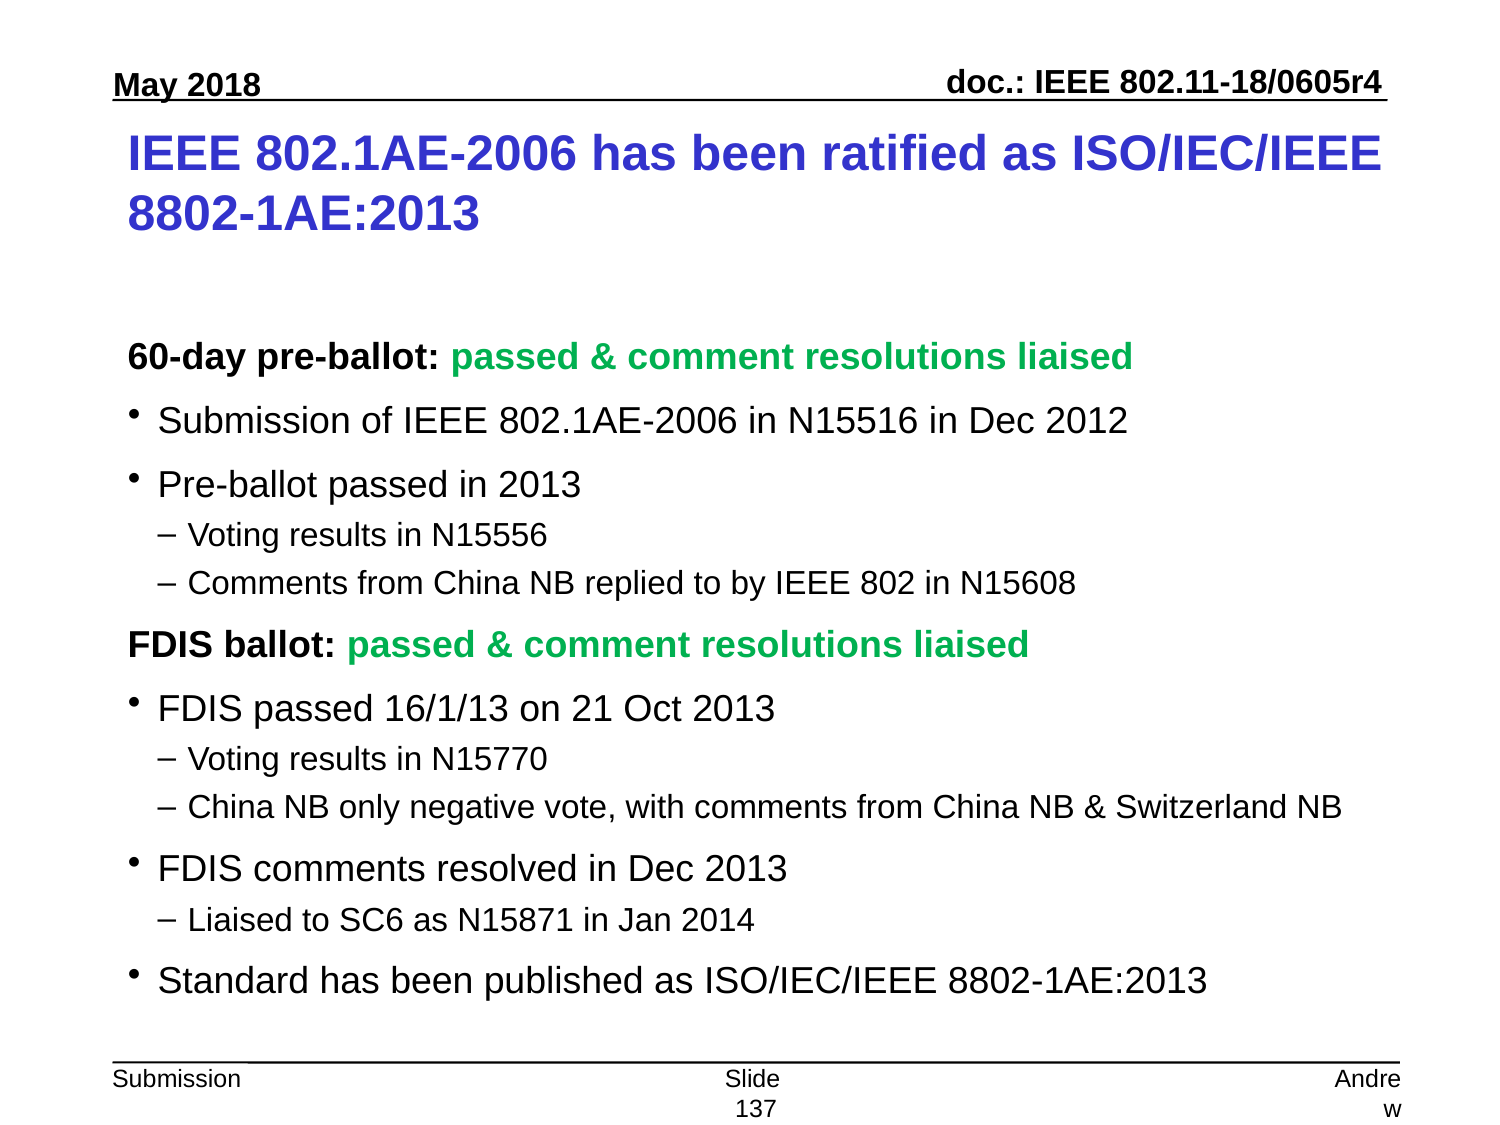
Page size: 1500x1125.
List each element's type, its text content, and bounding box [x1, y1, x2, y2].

footer Andrew Myles, Cisco [1320, 1061, 1402, 1093]
list 60-day pre-ballot: passed & comment resolutions liaised Submission of IEEE 802.1AE-2006 in N15516 in Dec 2012 Pre-ballot passed in 2013 Voting results in N15556 Comments from China NB replied to by IEEE 802 in N15608 FDIS ballot: passed & comment resolutions liaised FDIS passed 16/1/13 on 21 Oct 2013 Voting results in N15770 China NB only negative vote, with comments from China NB & Switzerland NB FDIS comments resolved in Dec 2013 Liaised to SC6 as N15871 in Jan 2014 Standard has been published as ISO/IEC/IEEE 8802-1AE:2013 [112, 324, 1388, 1000]
slide_number Slide 137 [709, 1061, 803, 1093]
title IEEE 802.1AE-2006 has been ratified as ISO/IEC/IEEE 8802-1AE:2013 [112, 112, 1475, 288]
